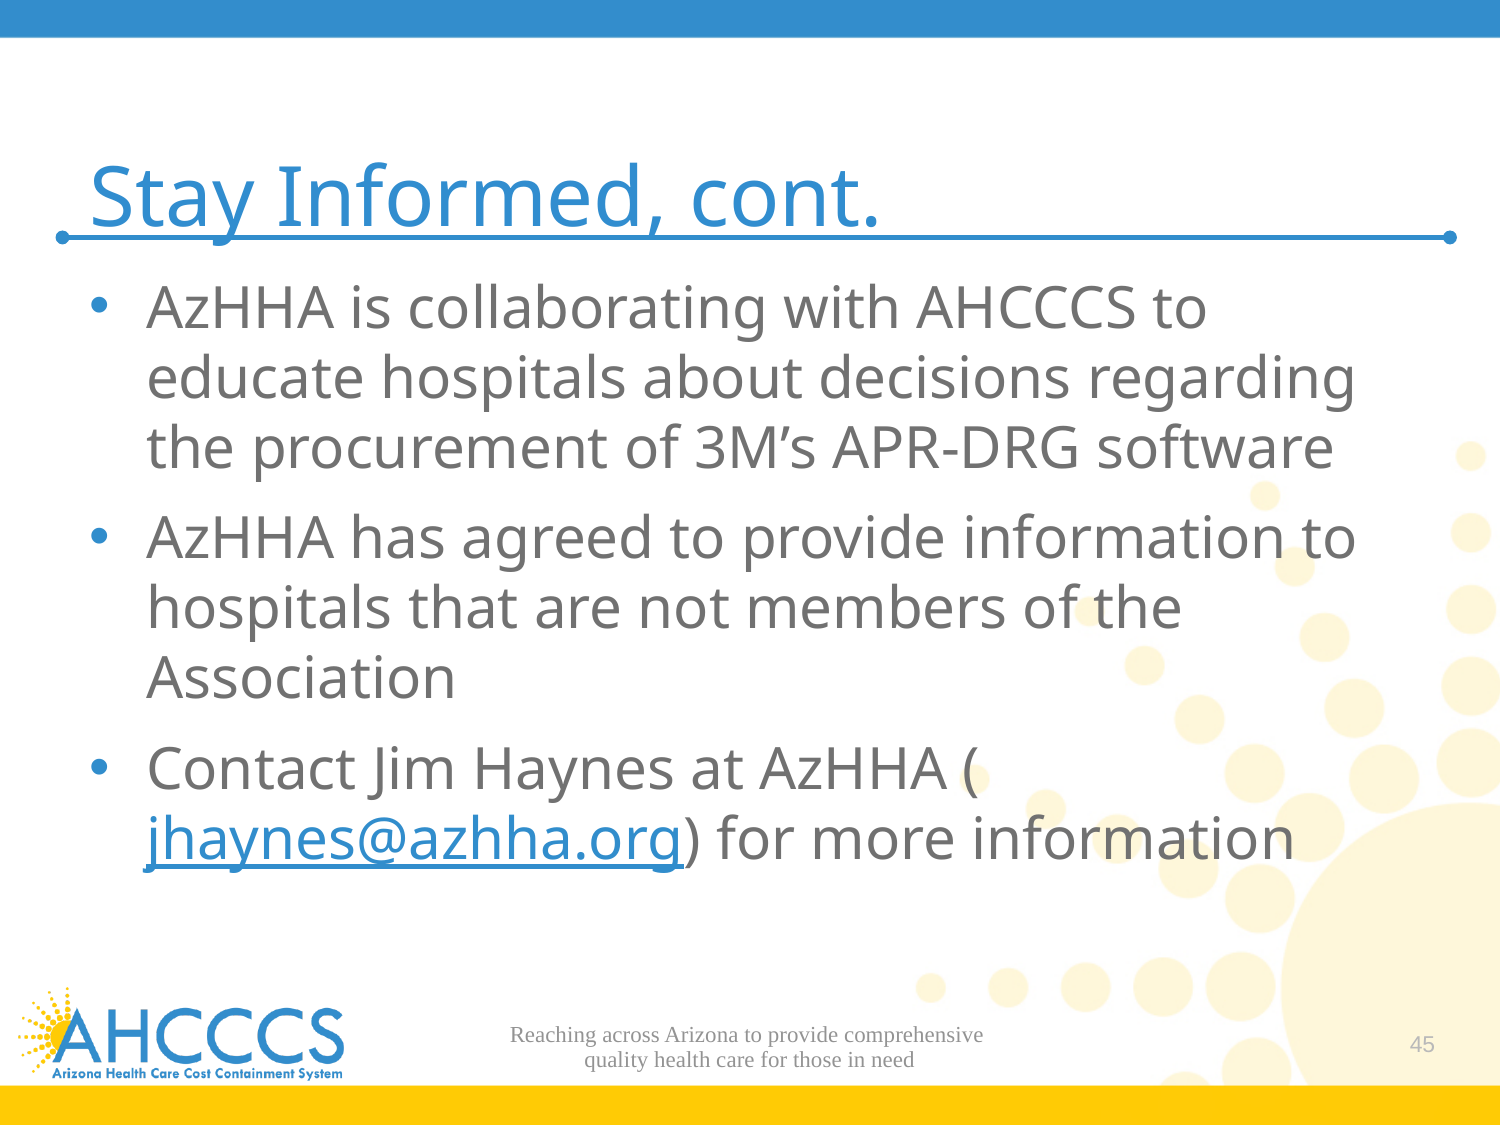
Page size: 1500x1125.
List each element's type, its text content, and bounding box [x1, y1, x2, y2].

title Stay Informed, cont. [75, 50, 1438, 250]
footer Reaching across Arizona to provide comprehensive quality health care for those in need [0, 1016, 1500, 1079]
picture [0, 0, 1500, 1016]
list AzHHA is collaborating with AHCCCS to educate hospitals about decisions regarding the procurement of 3M’s APR-DRG software AzHHA has agreed to provide information to hospitals that are not members of the Association Contact Jim Haynes at AzHHA (jhaynes@azhha.org) for more information [75, 262, 1450, 980]
picture [0, 1079, 1500, 1125]
